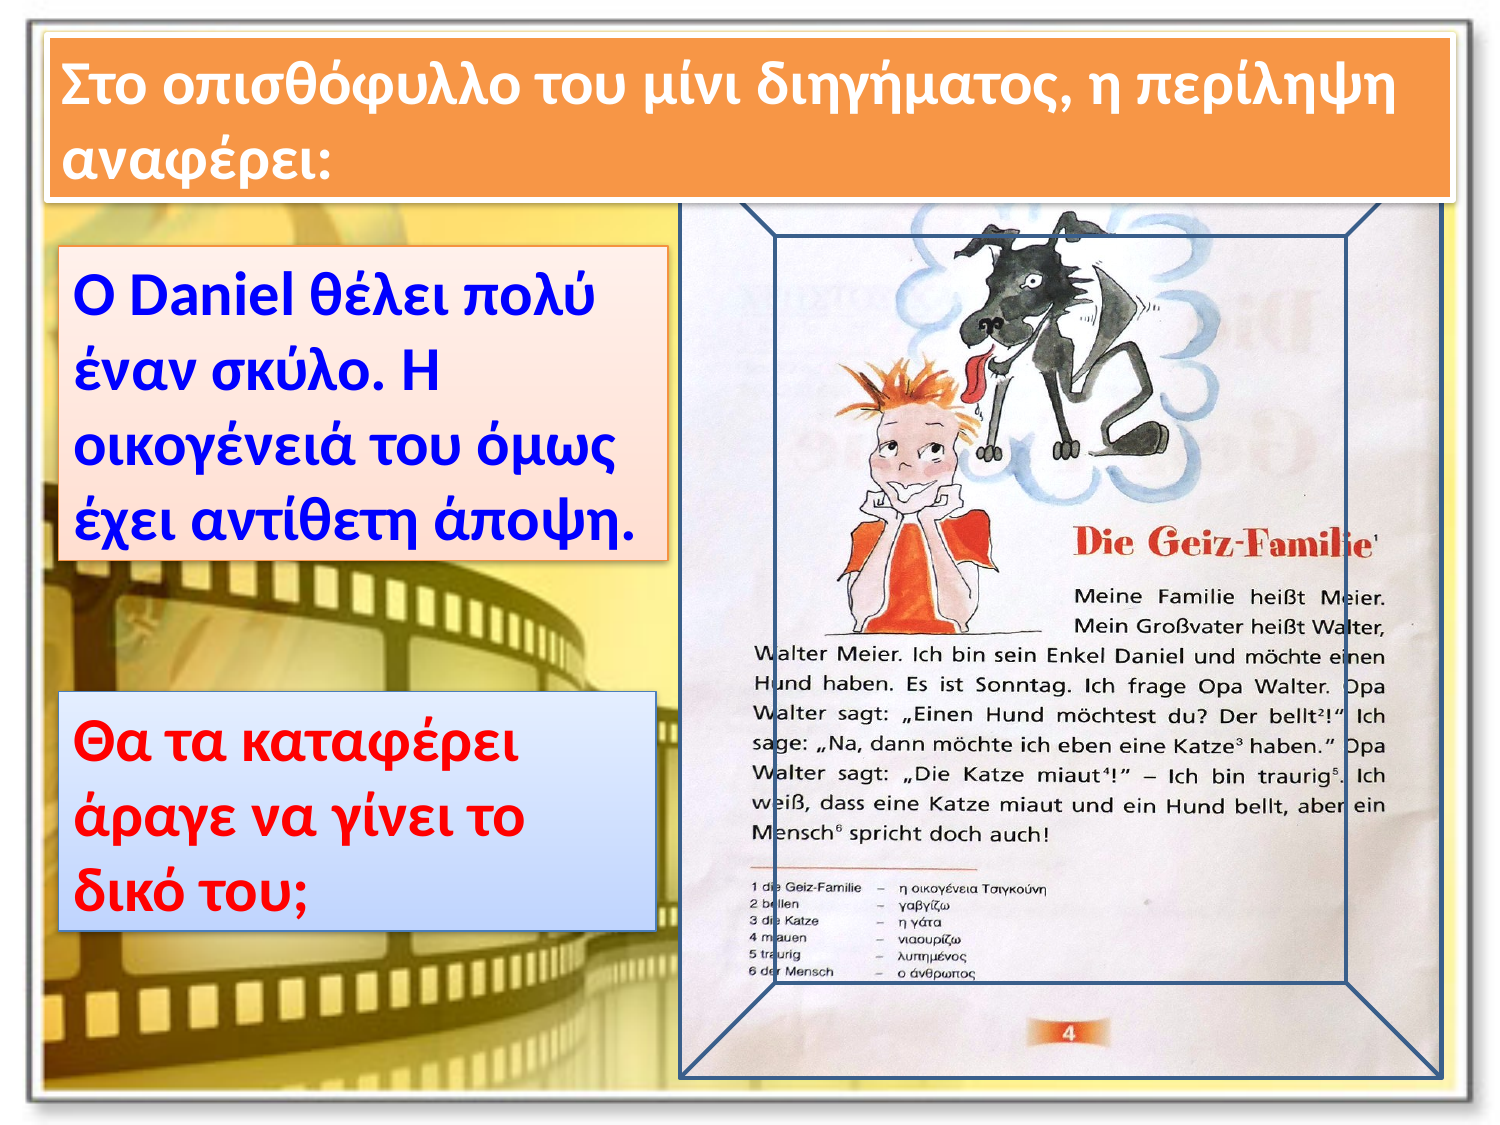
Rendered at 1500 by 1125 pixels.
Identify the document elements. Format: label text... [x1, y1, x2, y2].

text_box [678, 210, 1444, 1080]
picture [0, 0, 1500, 1125]
text_box Θα τα καταφέρει άραγε να γίνει το δικό του; [58, 691, 657, 932]
text_box Ο Daniel θέλει πολύ έναν σκύλο. Η οικογένειά του όμως έχει αντίθετη άποψη. [58, 245, 669, 561]
text_box Στο οπισθόφυλλο του μίνι διηγήματος, η περίληψη αναφέρει: [44, 32, 1456, 203]
